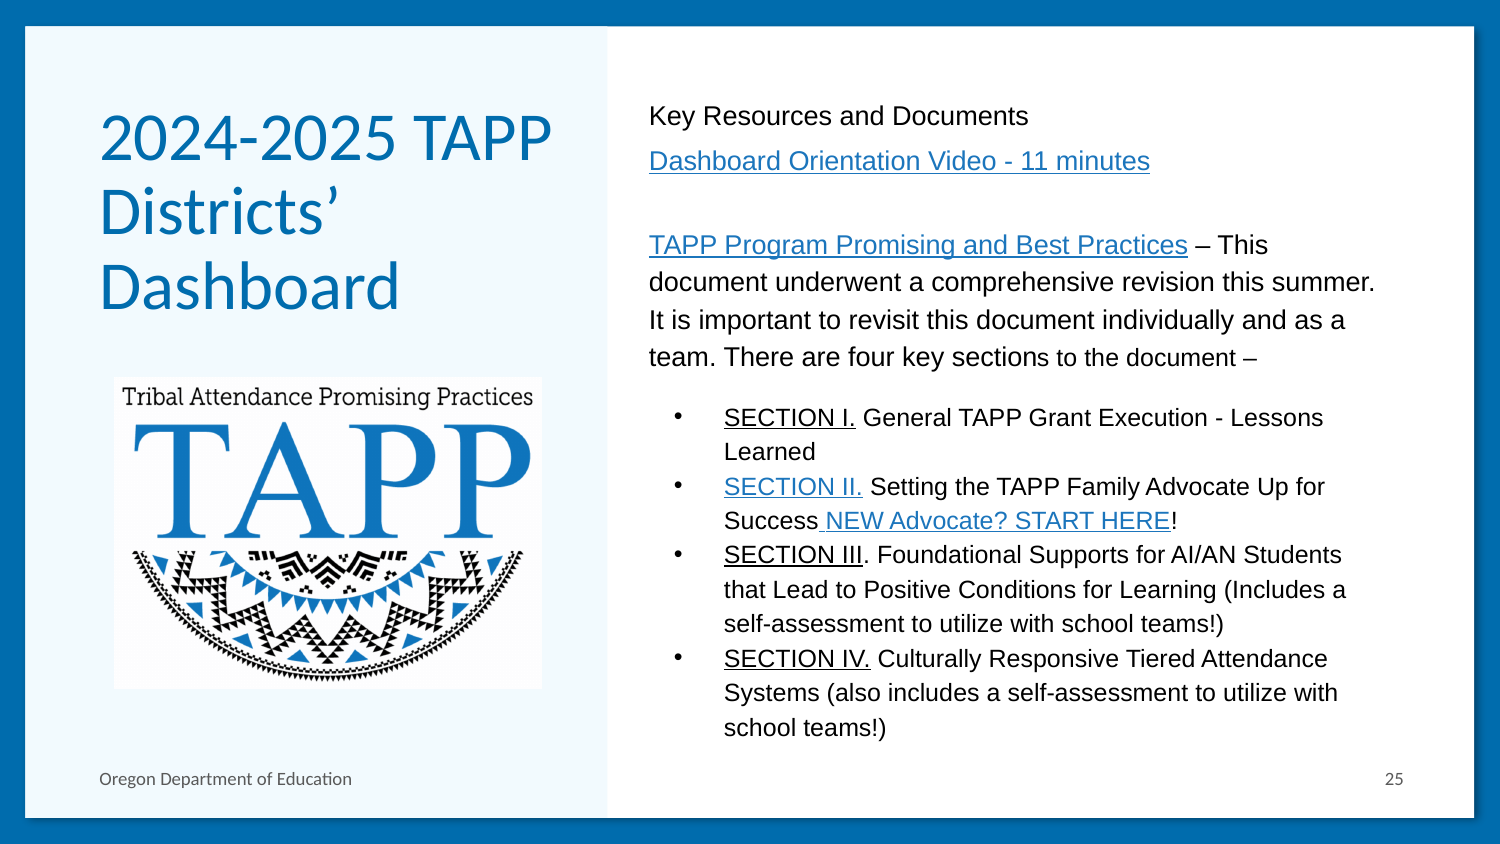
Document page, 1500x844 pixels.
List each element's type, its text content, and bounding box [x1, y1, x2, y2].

list Key Resources and Documents Dashboard Orientation Video - 11 minutes TAPP Program Promising and Best Practices – This document underwent a comprehensive revision this summer. It is important to revisit this document individually and as a team. There are four key sections to the document – SECTION I. General TAPP Grant Execution - Lessons Learned SECTION II. Setting the TAPP Family Advocate Up for Success NEW Advocate? START HERE! SECTION III. Foundational Supports for AI/AN Students that Lead to Positive Conditions for Learning (Includes a self-assessment to utilize with school teams!) SECTION IV. Culturally Responsive Tiered Attendance Systems (also includes a self-assessment to utilize with school teams!) [637, 95, 1398, 722]
slide_number 25 [1059, 755, 1416, 801]
picture [114, 377, 542, 690]
title 2024-2025 TAPP Districts’ Dashboard [88, 95, 572, 407]
